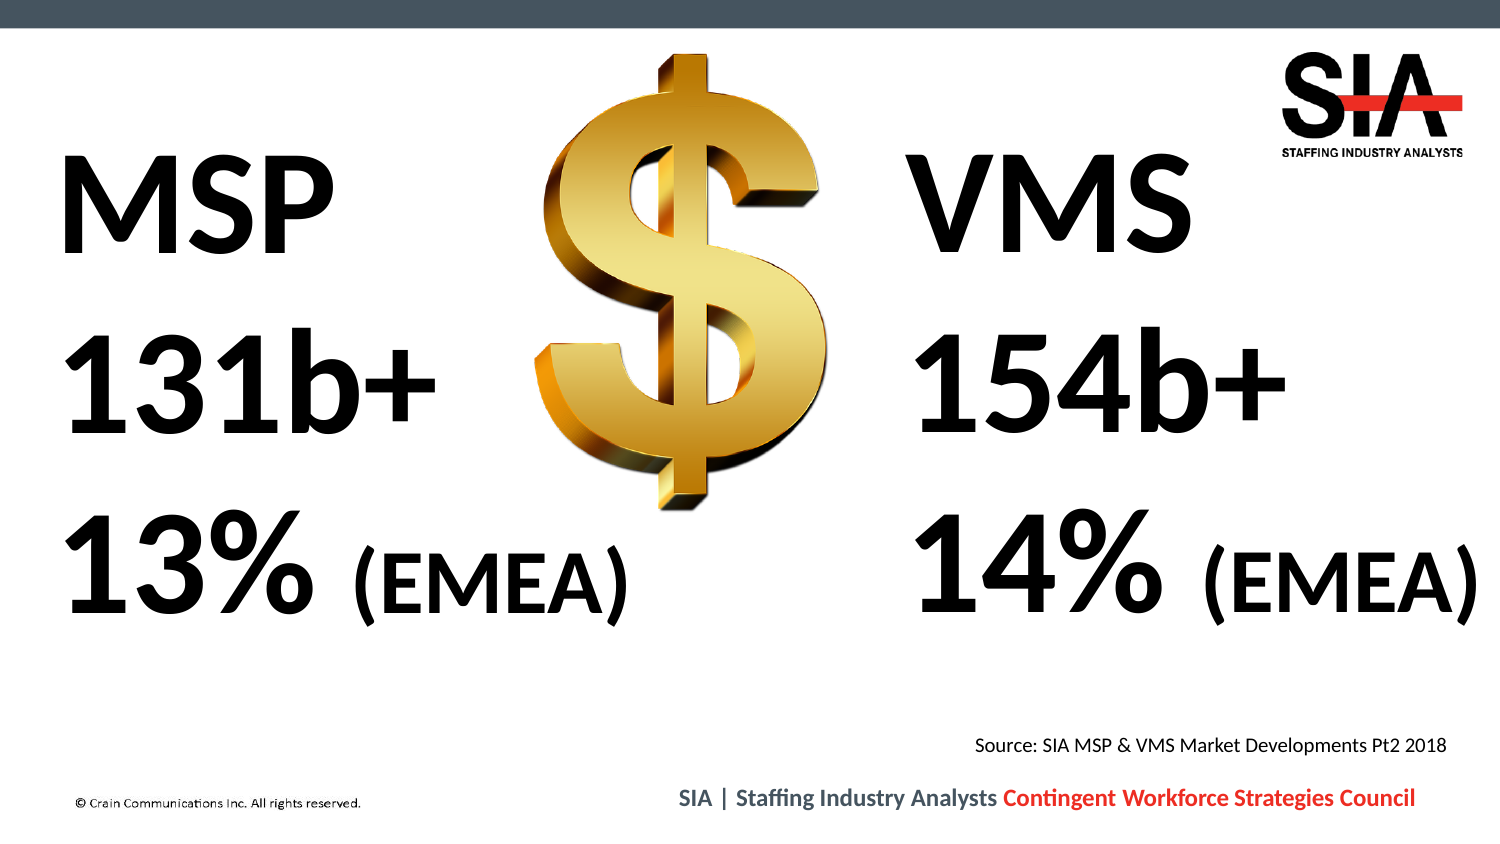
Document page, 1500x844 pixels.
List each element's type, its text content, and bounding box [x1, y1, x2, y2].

text_box MSP 131b+ 13% (EMEA) [40, 96, 647, 652]
text_box VMS 154b+ 14% (EMEA) [890, 95, 1497, 651]
text_box [74, 796, 361, 811]
text_box Source: SIA MSP & VMS Market Developments Pt2 2018 [974, 690, 1500, 780]
text_box SIA | Staffing Industry Analysts Contingent Workforce Strategies Council [676, 779, 1427, 812]
text_box [1282, 52, 1463, 95]
text_box [0, 0, 1500, 29]
picture [436, 29, 931, 525]
